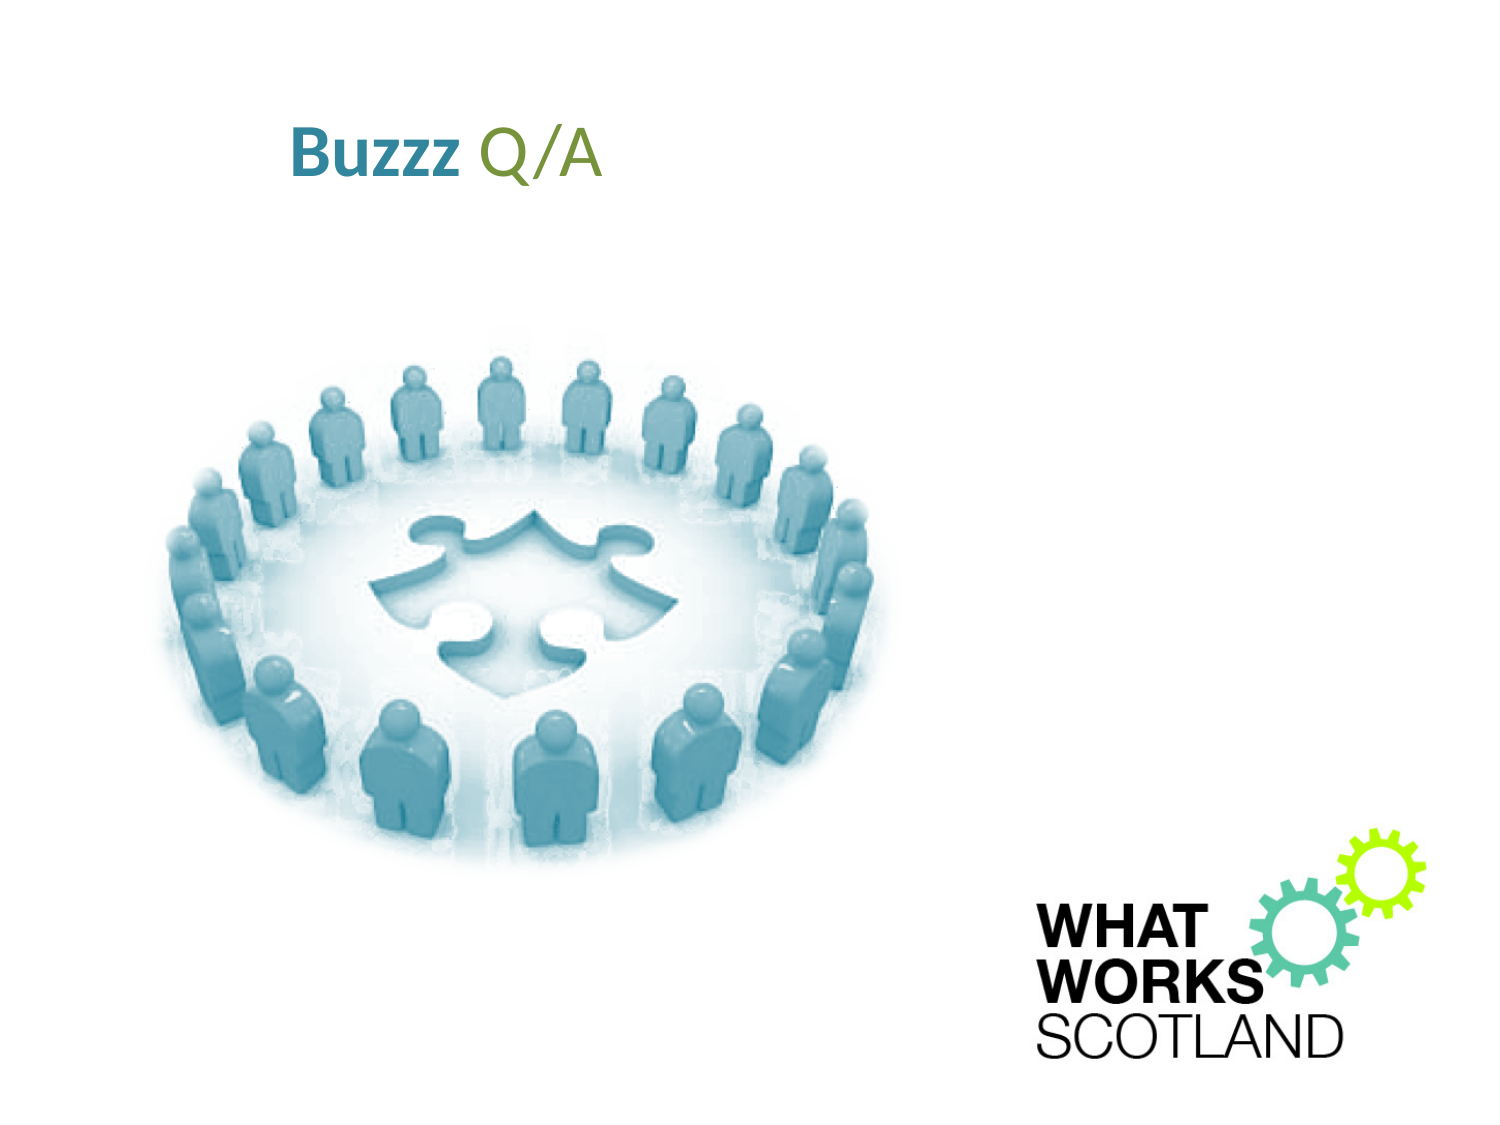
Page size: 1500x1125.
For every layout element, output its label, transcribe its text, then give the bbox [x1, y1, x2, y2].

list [14, 323, 1031, 883]
picture [1030, 822, 1433, 1066]
title Buzzz Q/A [274, 64, 1454, 228]
